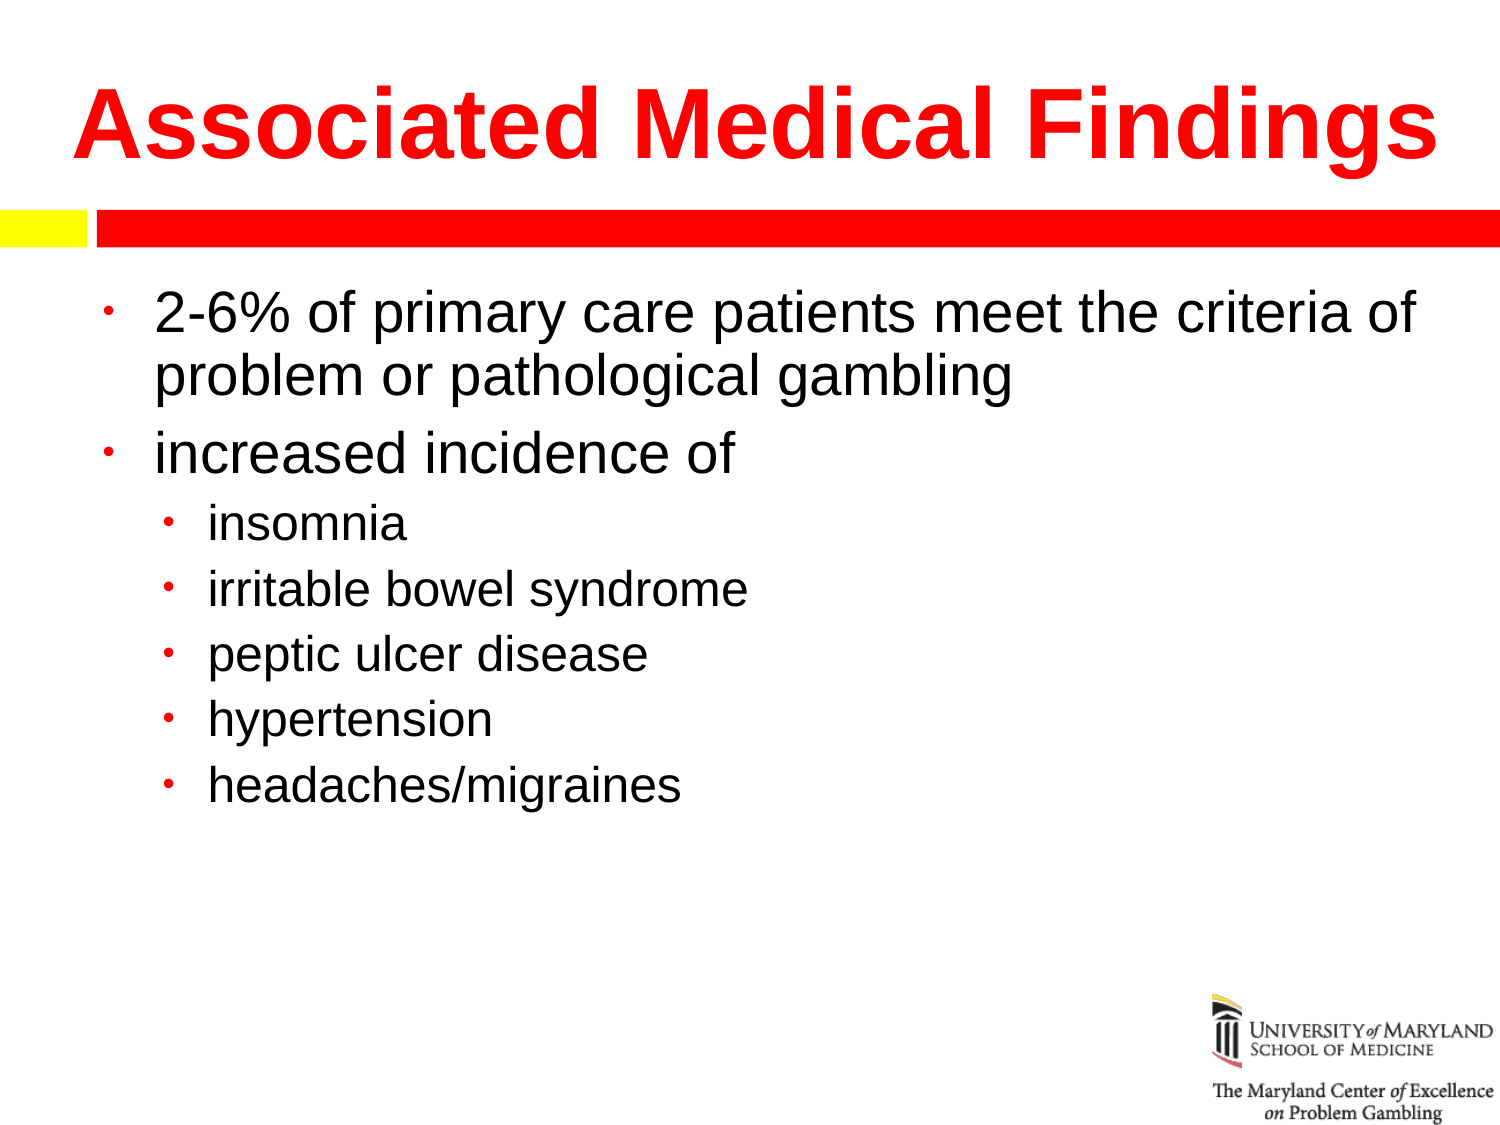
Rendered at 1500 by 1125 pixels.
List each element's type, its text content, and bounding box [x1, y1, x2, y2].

picture [1212, 994, 1495, 1125]
list 2-6% of primary care patients meet the criteria of problem or pathological gambling increased incidence of insomnia irritable bowel syndrome peptic ulcer disease hypertension headaches/migraines [87, 274, 1476, 1076]
title Associated Medical Findings [49, 37, 1463, 201]
